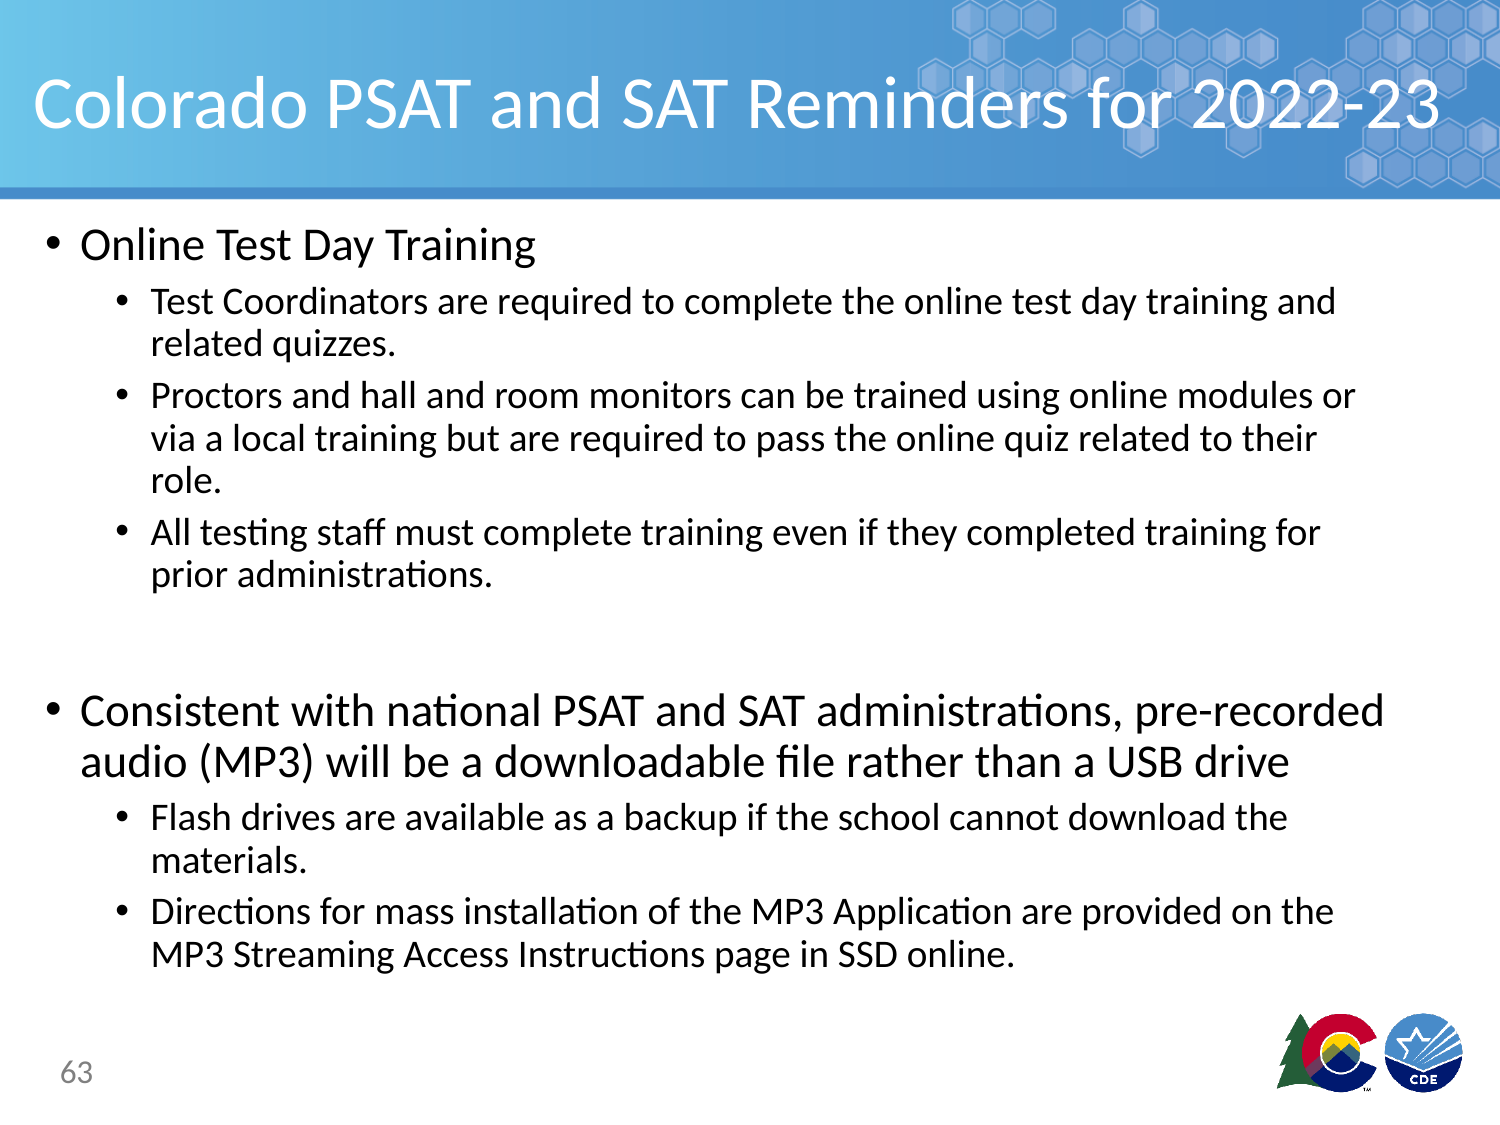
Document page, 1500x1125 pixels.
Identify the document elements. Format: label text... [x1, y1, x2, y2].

picture [0, 0, 1500, 200]
title Colorado PSAT and SAT Reminders for 2022-23 [33, 41, 1470, 166]
picture [1275, 1012, 1463, 1093]
list Online Test Day Training Test Coordinators are required to complete the online test day training and related quizzes. Proctors and hall and room monitors can be trained using online modules or via a local training but are required to pass the online quiz related to their role. All testing staff must complete training even if they completed training for prior administrations. Consistent with national PSAT and SAT administrations, pre-recorded audio (MP3) will be a downloadable file rather than a USB drive Flash drives are available as a backup if the school cannot download the materials. Directions for mass installation of the MP3 Application are provided on the MP3 Streaming Access Instructions page in SSD online. [45, 220, 1398, 1025]
slide_number 63 [45, 1042, 122, 1103]
